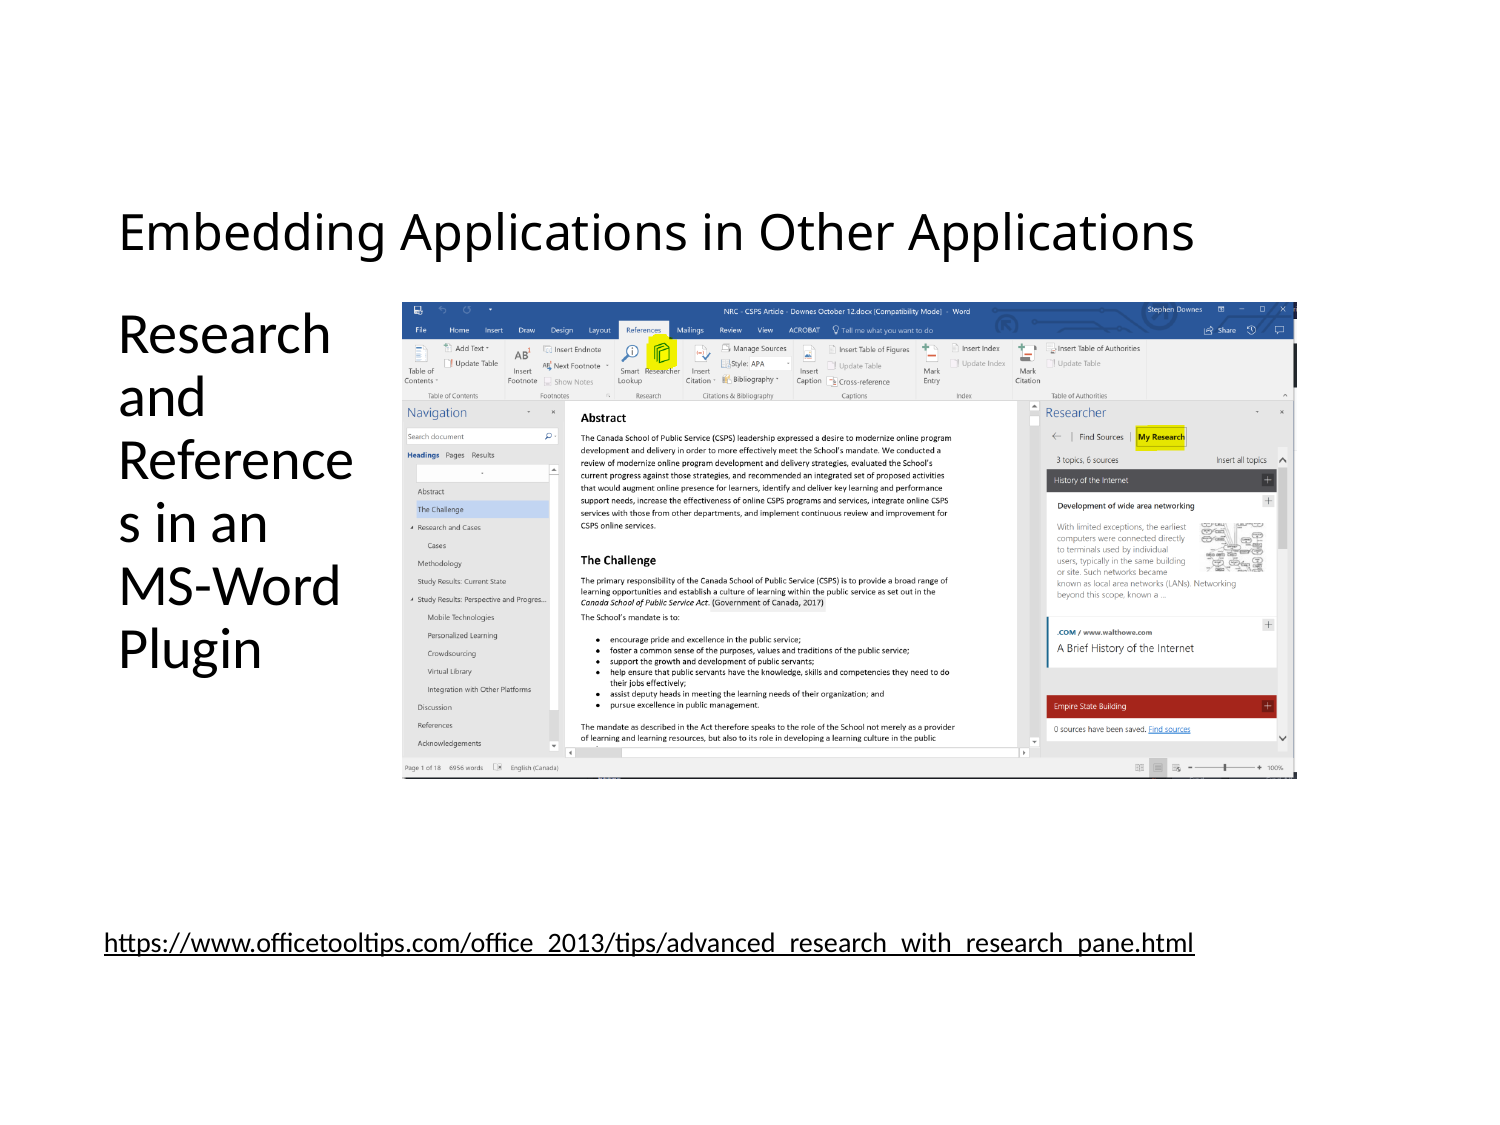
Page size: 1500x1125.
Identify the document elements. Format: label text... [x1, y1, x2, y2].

picture [402, 302, 1297, 779]
text_box https://www.officetooltips.com/office_2013/tips/advanced_research_with_research_pane.html [89, 916, 1348, 966]
title Embedding Applications in Other Applications [103, 185, 1397, 284]
list Research and References in an MS-Word Plugin [103, 296, 375, 898]
